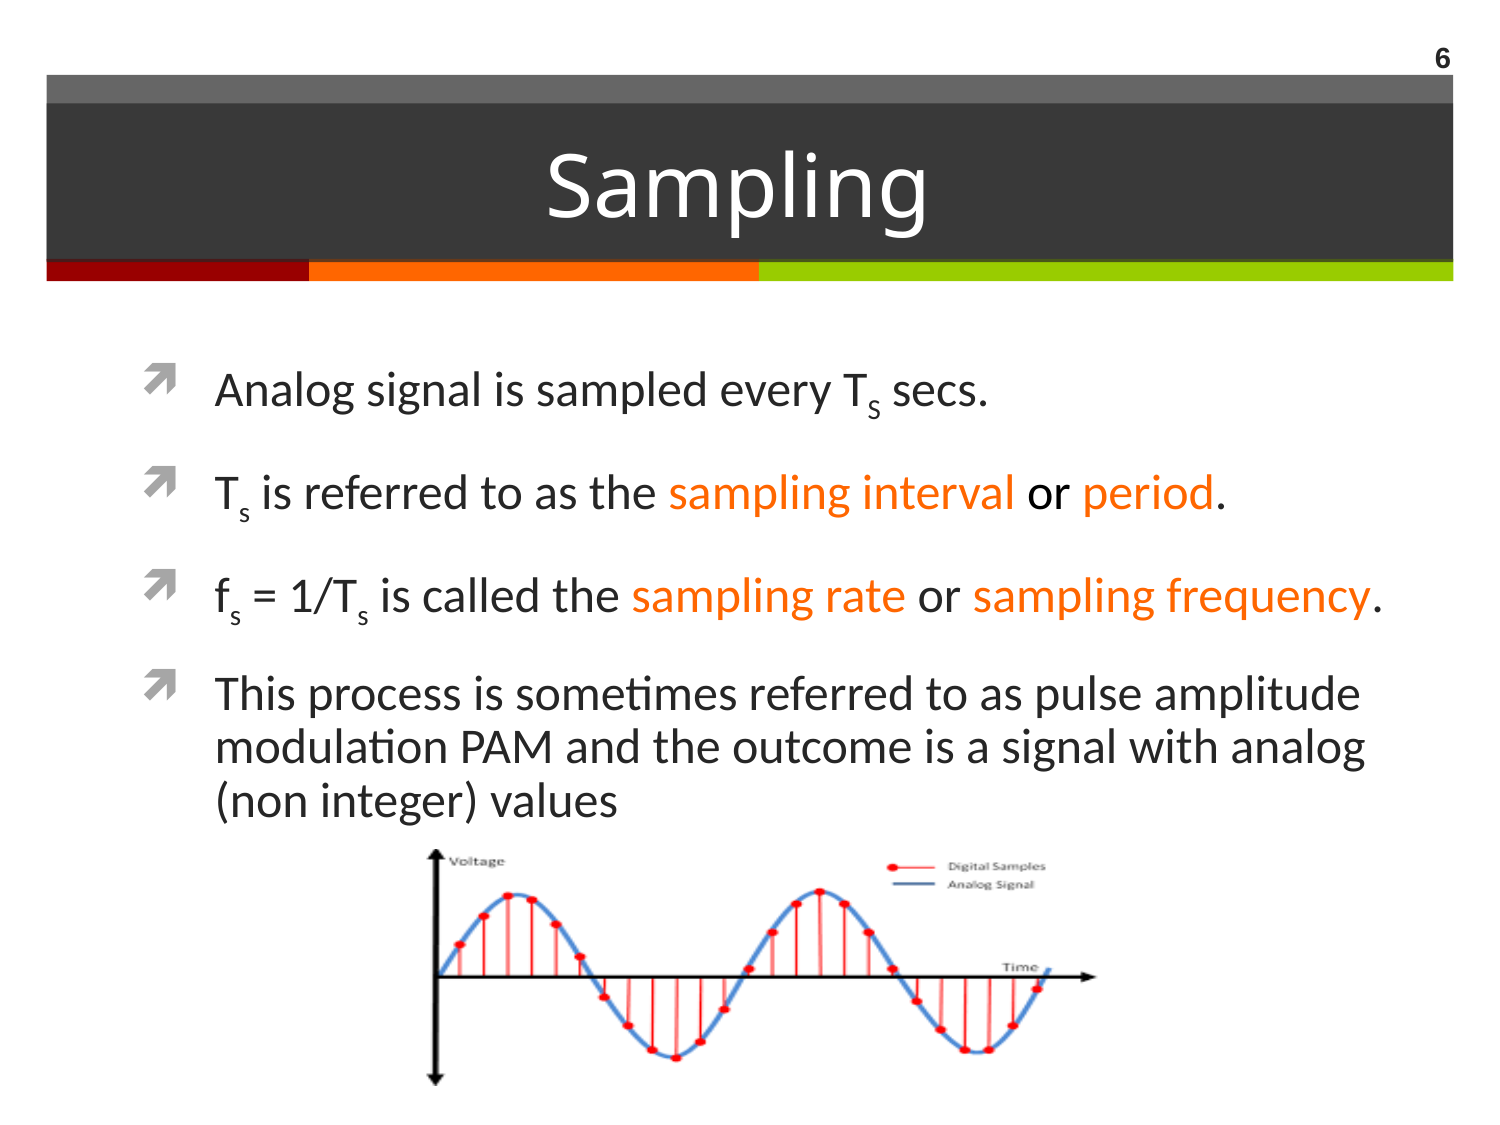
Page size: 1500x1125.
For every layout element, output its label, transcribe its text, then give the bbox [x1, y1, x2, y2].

list Analog signal is sampled every TS secs. Ts is referred to as the sampling interval or period. fs = 1/Ts is called the sampling rate or sampling frequency. This process is sometimes referred to as pulse amplitude modulation PAM and the outcome is a signal with analog (non integer) values [125, 350, 1454, 1005]
picture [424, 849, 1101, 1086]
title Sampling [46, 103, 1454, 263]
slide_number 6 [1362, 27, 1467, 87]
